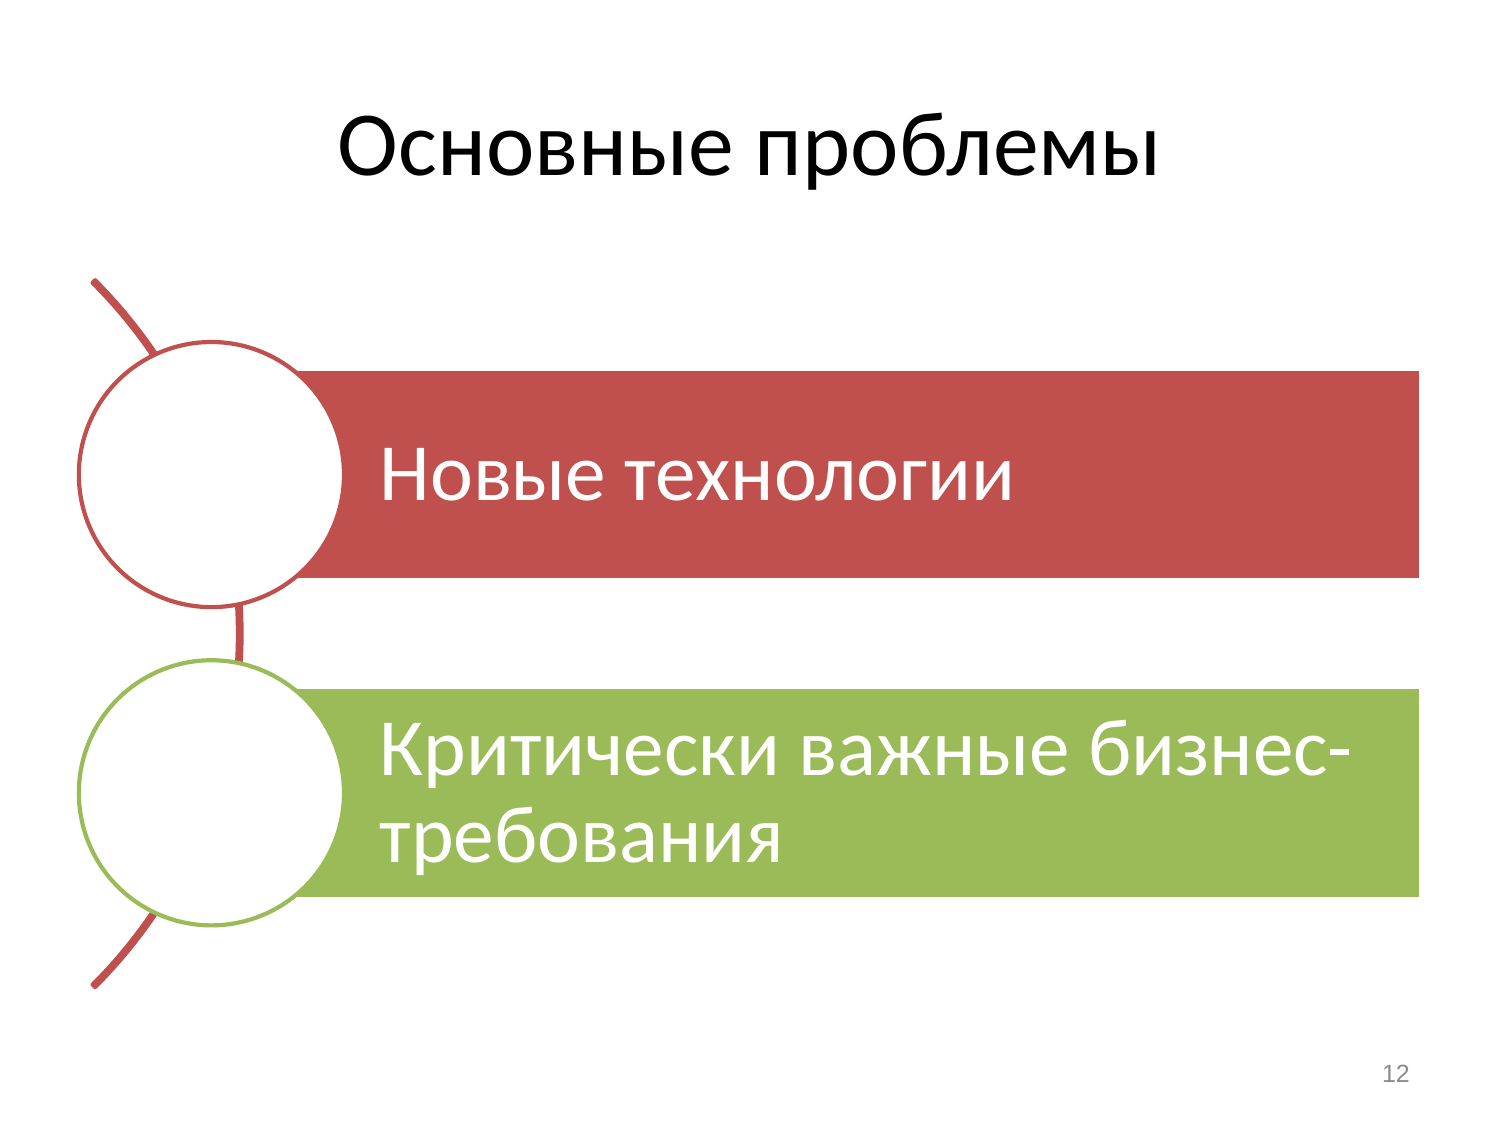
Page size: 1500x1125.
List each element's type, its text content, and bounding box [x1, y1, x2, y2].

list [74, 262, 1426, 1006]
slide_number 12 [1074, 1042, 1425, 1103]
title Основные проблемы [75, 45, 1425, 233]
